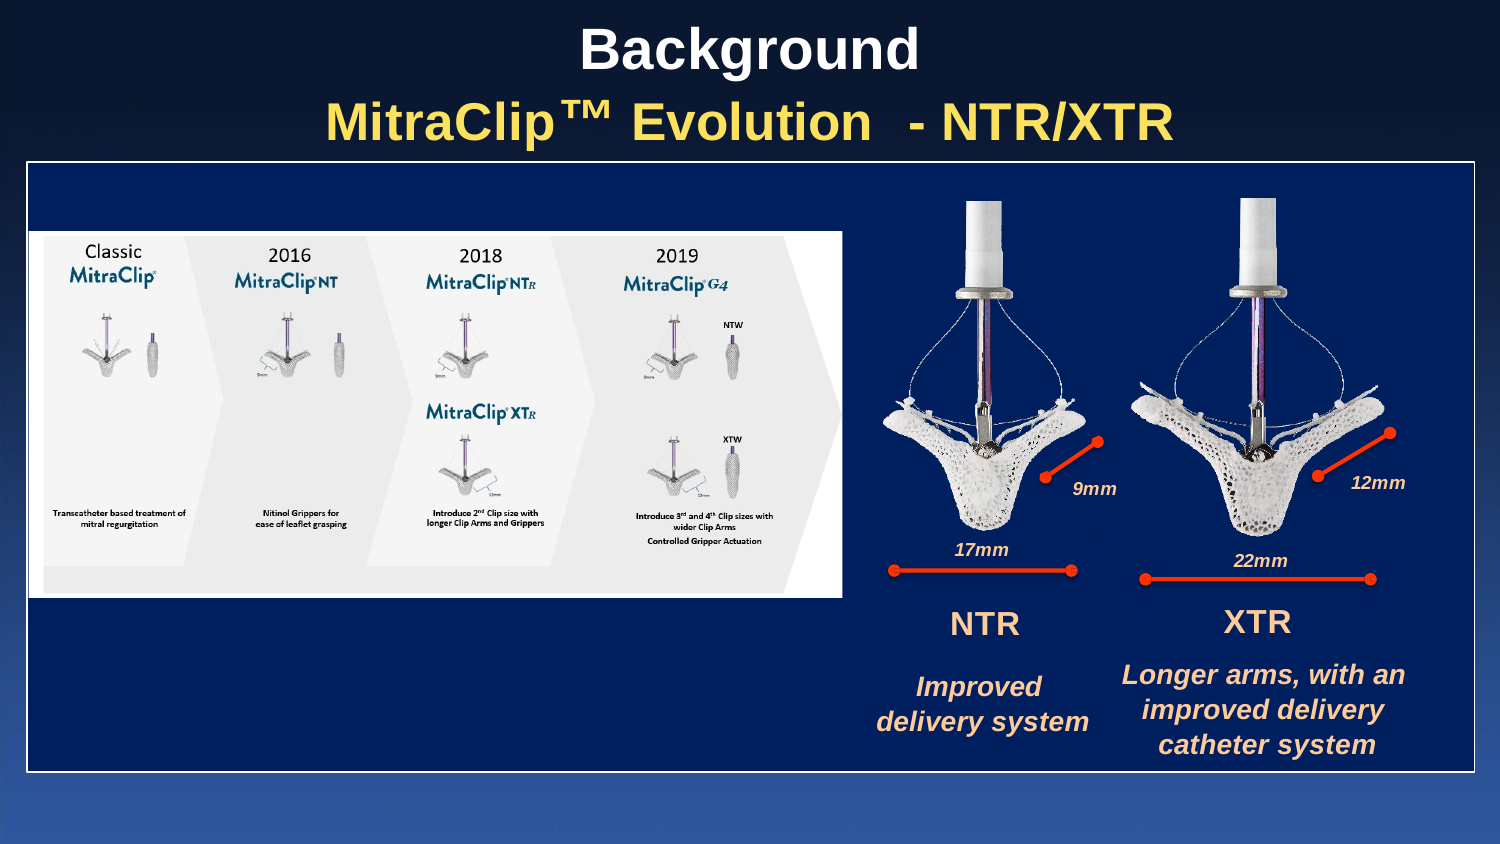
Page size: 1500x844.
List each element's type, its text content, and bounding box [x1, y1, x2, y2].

text_box [817, 201, 1057, 577]
text_box [1031, 429, 1112, 495]
title Background MitraClip™ Evolution - NTR/XTR [323, 9, 1179, 153]
text_box [888, 564, 1078, 577]
text_box [1139, 573, 1152, 577]
text_box 22mm [1231, 547, 1290, 572]
text_box NTR Improved delivery system [871, 599, 1094, 738]
text_box [1311, 426, 1397, 483]
text_box [1131, 567, 1385, 577]
text_box 17mm [952, 535, 1011, 560]
text_box [28, 231, 843, 598]
text_box [1057, 198, 1474, 574]
text_box [26, 161, 1475, 772]
text_box [1364, 573, 1377, 577]
text_box 12mm [1349, 468, 1408, 494]
text_box [1039, 435, 1104, 484]
text_box [1303, 421, 1405, 495]
picture [0, 0, 1500, 844]
text_box 9mm [1070, 474, 1119, 499]
text_box [879, 558, 1086, 589]
text_box XTR Longer arms, with an improved delivery catheter system [1118, 577, 1415, 760]
